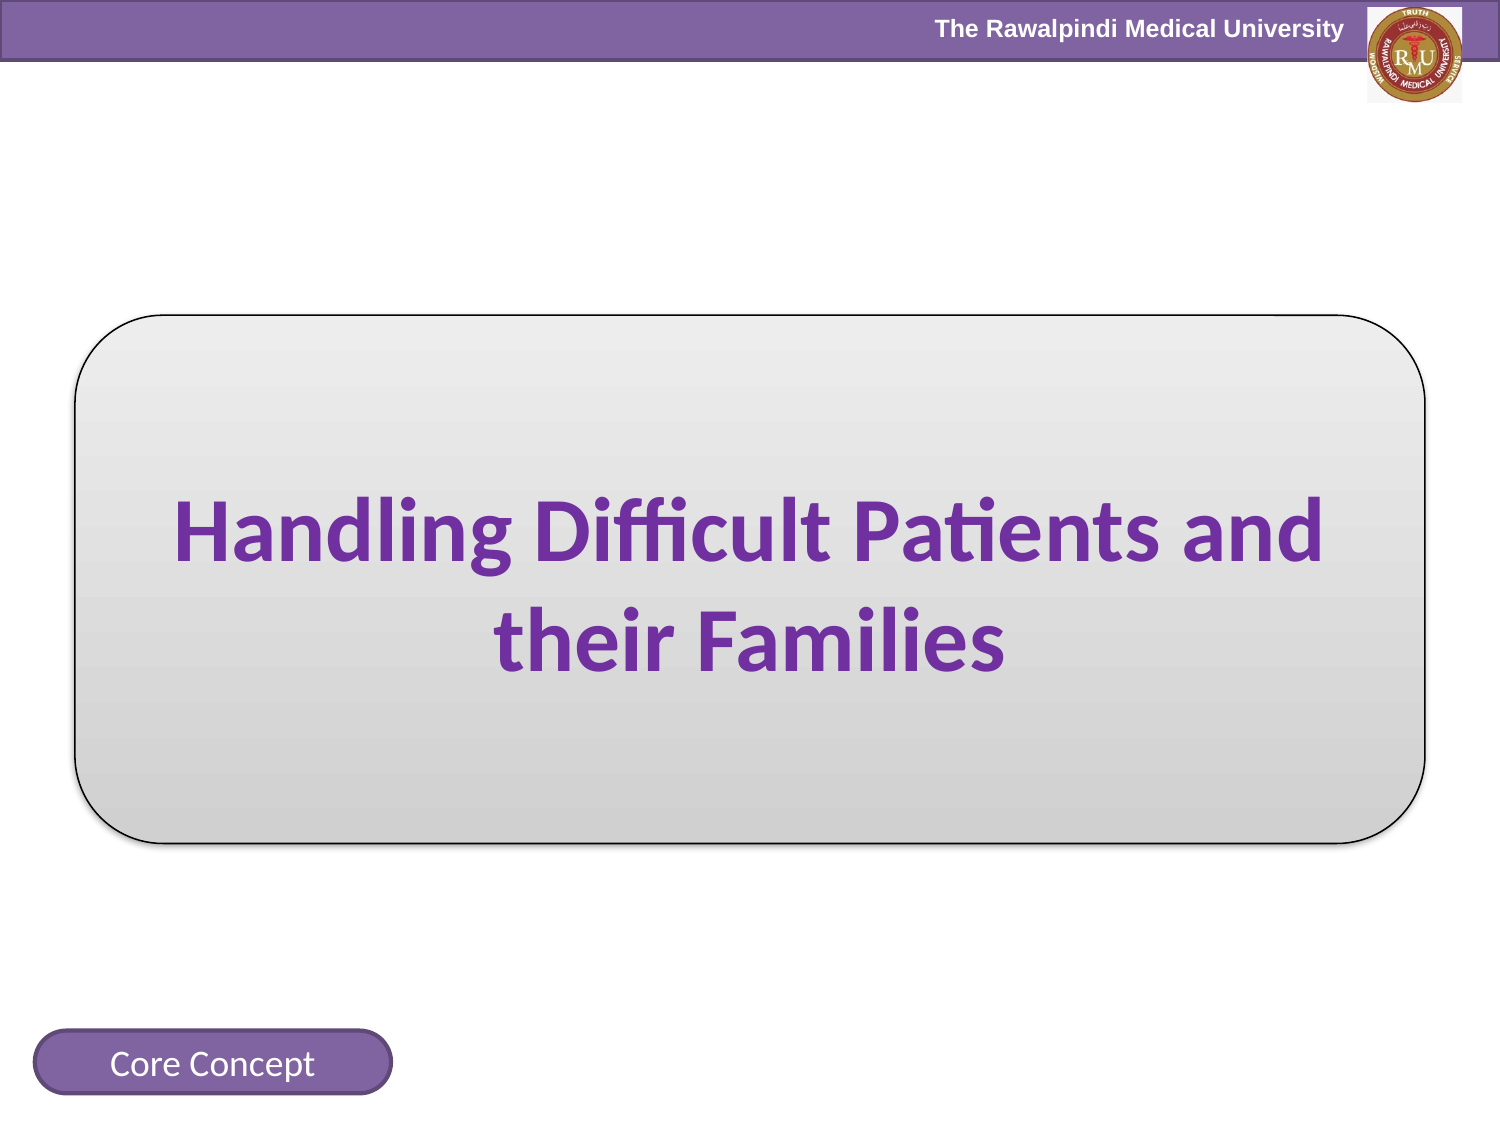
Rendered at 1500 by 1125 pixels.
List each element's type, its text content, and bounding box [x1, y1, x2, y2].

text_box Handling Difficult Patients and their Families [74, 314, 1426, 845]
text_box Core Concept [32, 1028, 394, 1096]
picture [1367, 7, 1463, 103]
